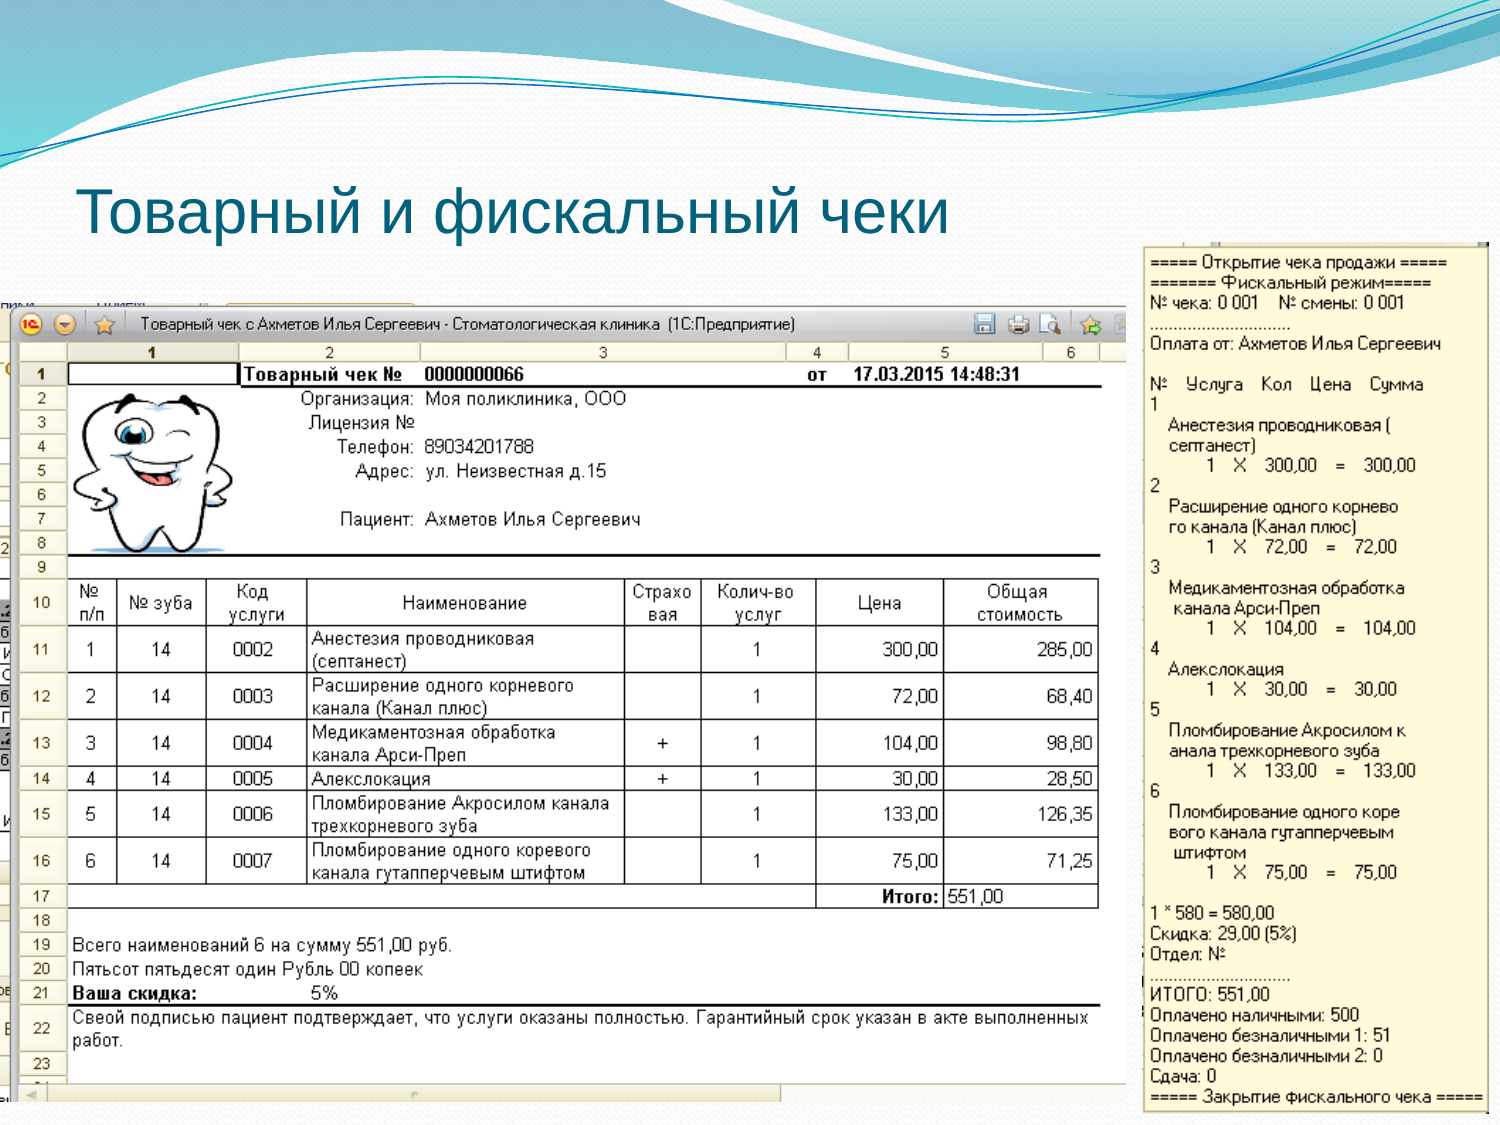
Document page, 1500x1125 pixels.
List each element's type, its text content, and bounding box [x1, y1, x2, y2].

picture [0, 303, 1126, 1102]
title Товарный и фискальный чеки [75, 162, 1425, 247]
picture [1142, 242, 1489, 1114]
